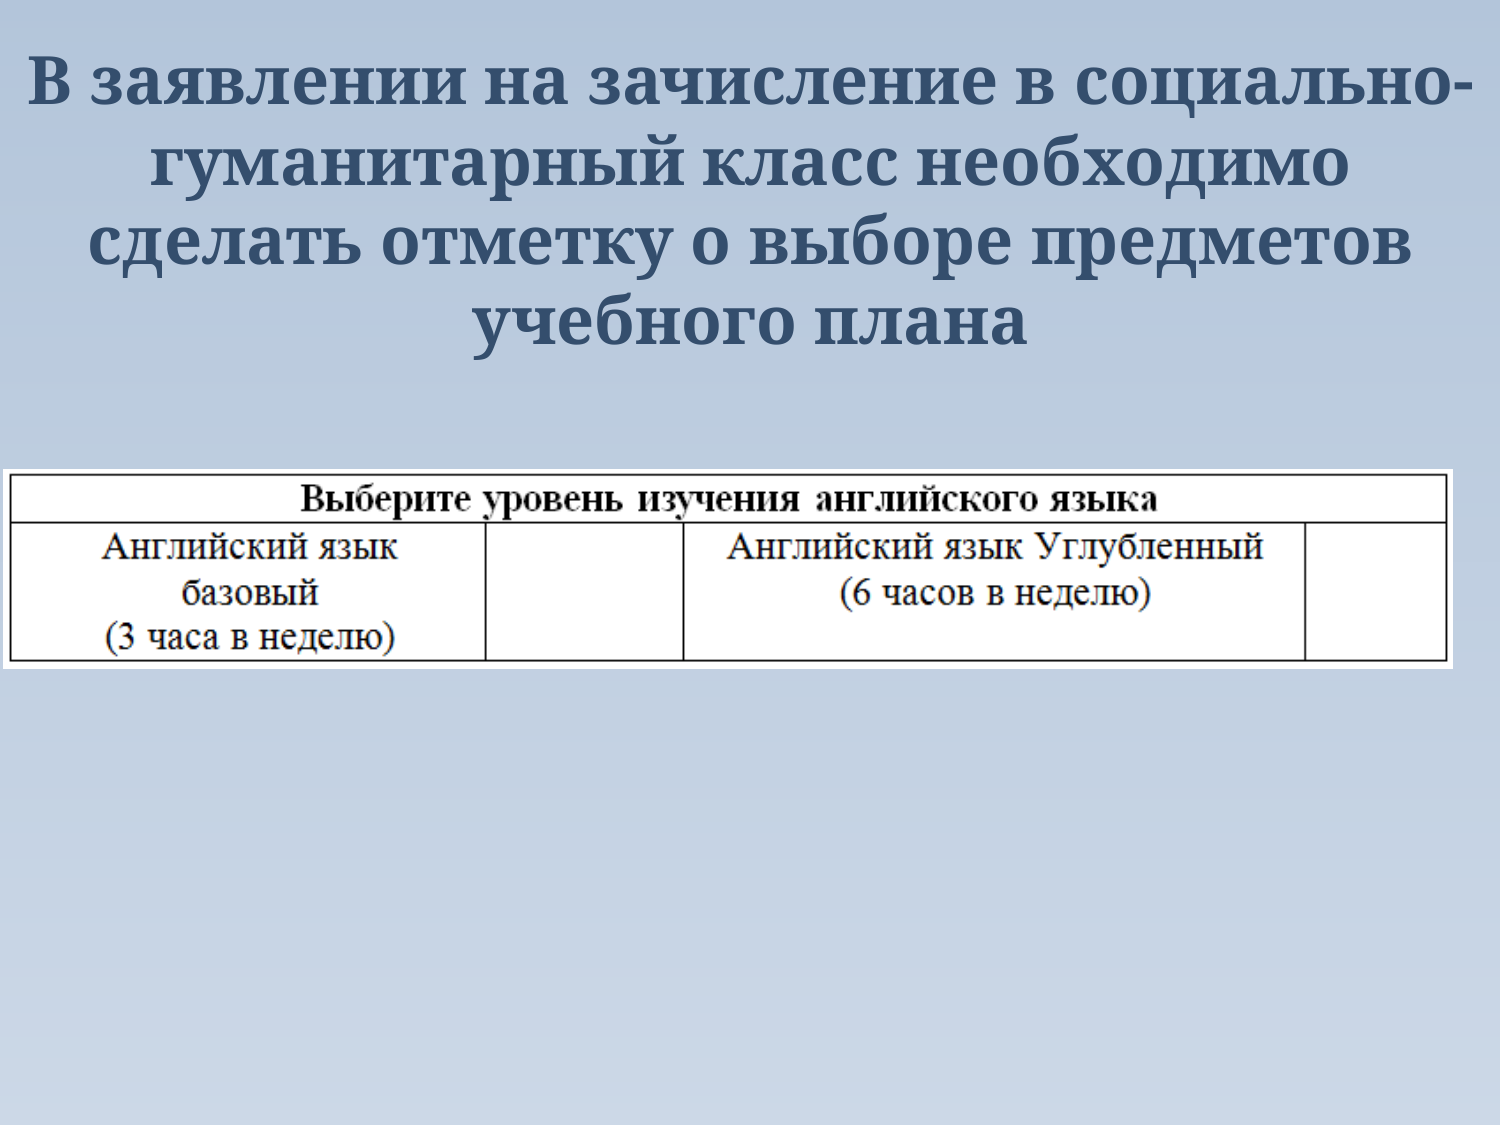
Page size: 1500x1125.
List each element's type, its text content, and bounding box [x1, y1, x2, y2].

picture [2, 468, 1453, 669]
text_box В заявлении на зачисление в социально-гуманитарный класс необходимо сделать отметку о выборе предметов учебного плана [0, 30, 1500, 279]
